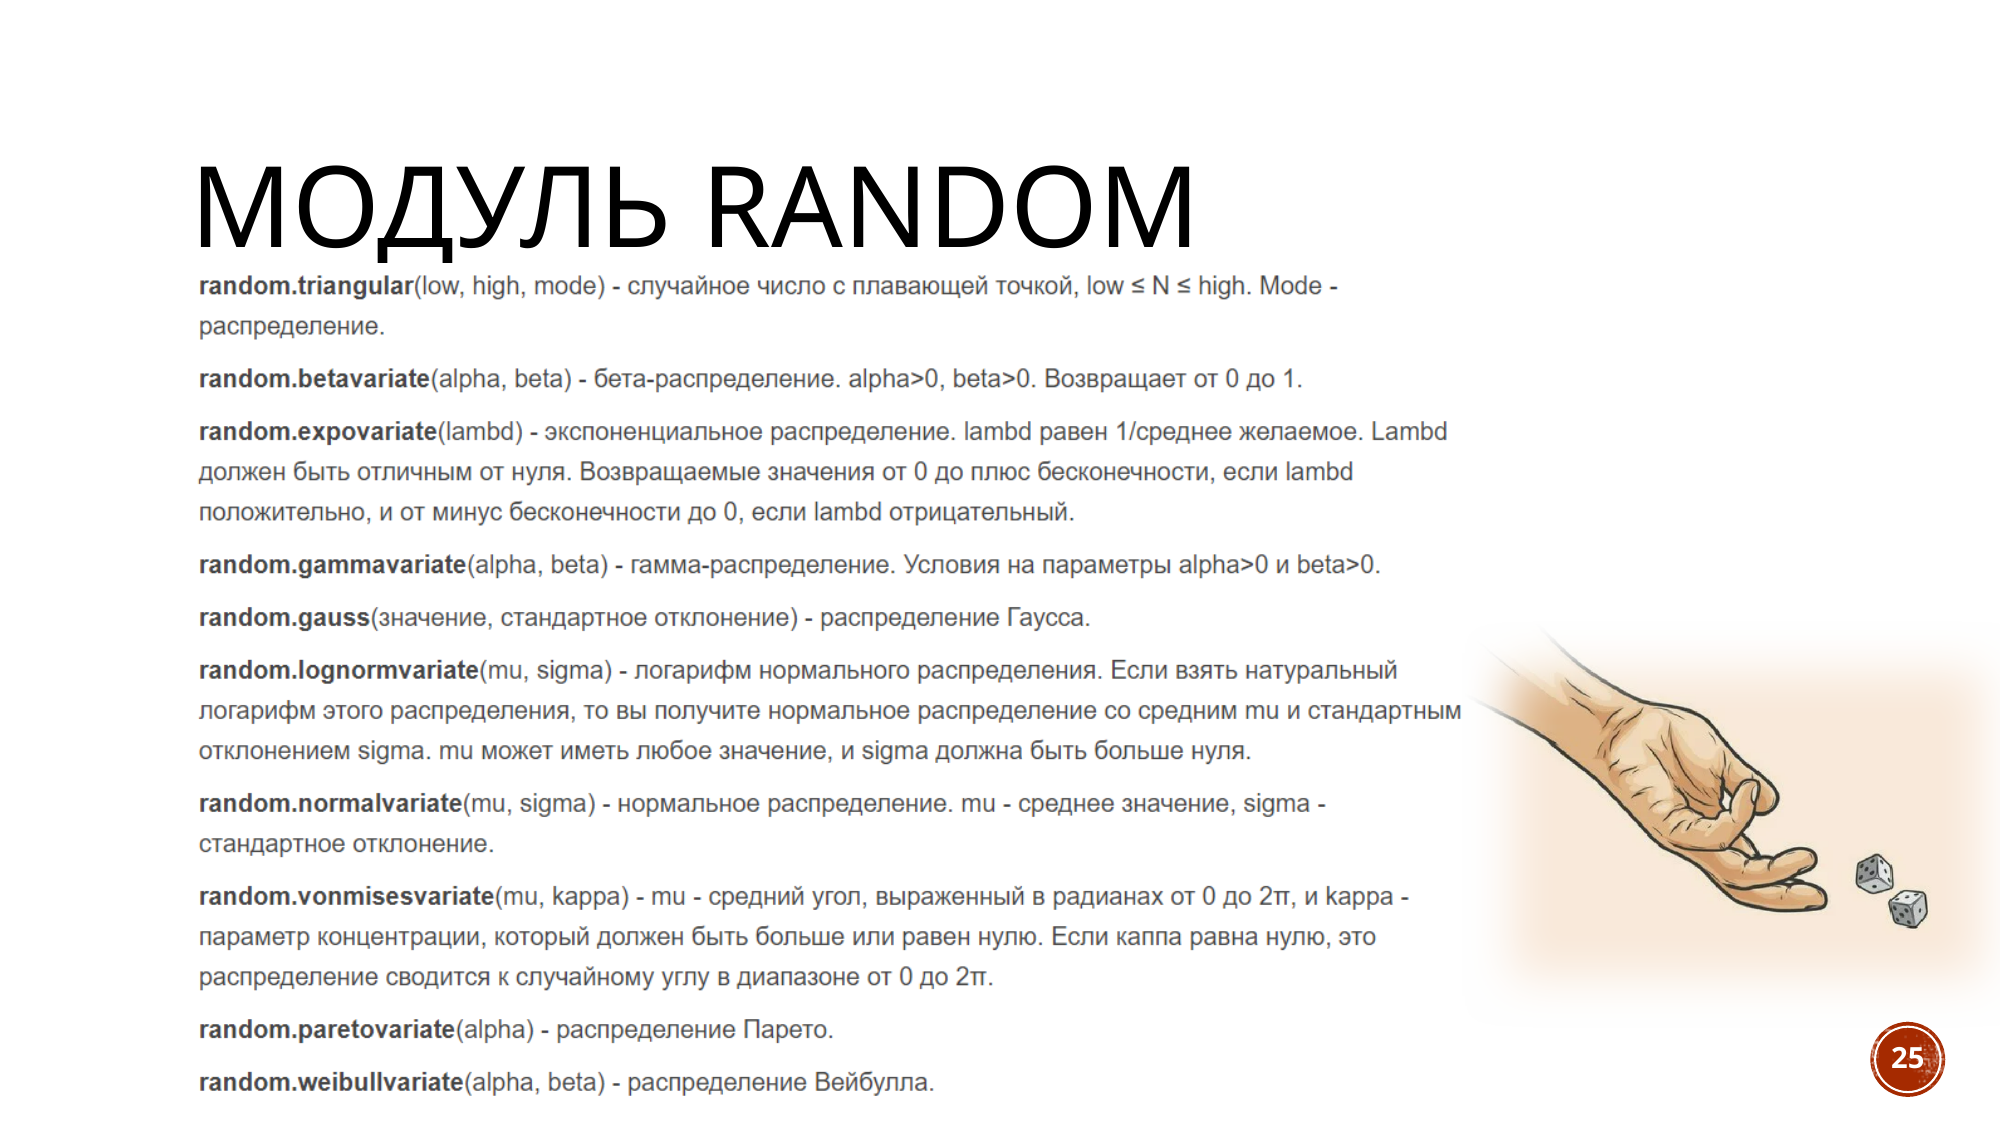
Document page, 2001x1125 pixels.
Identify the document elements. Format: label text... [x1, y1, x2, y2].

title Модуль random [175, 79, 1826, 344]
picture [174, 263, 2000, 1111]
slide_number 25 [1855, 1029, 1961, 1089]
